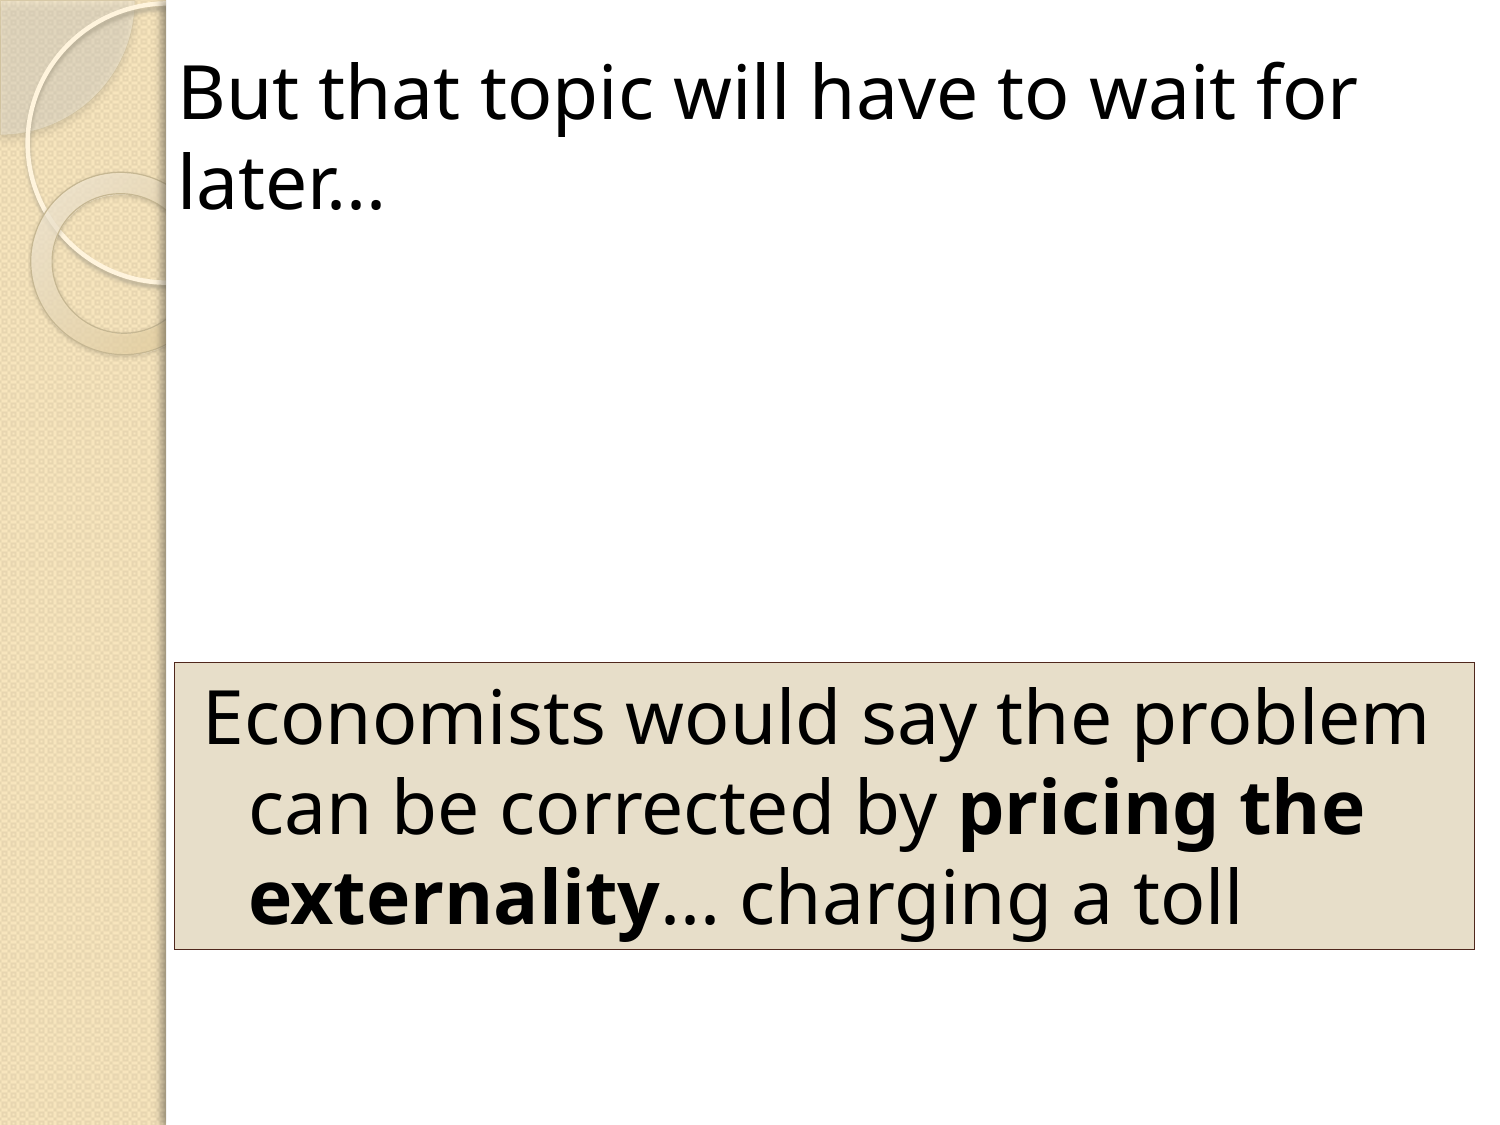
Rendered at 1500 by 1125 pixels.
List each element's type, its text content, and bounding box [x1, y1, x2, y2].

text_box But that topic will have to wait for later... [162, 37, 1463, 393]
text_box Economists would say the problem can be corrected by pricing the externality... charging a toll [174, 662, 1475, 950]
